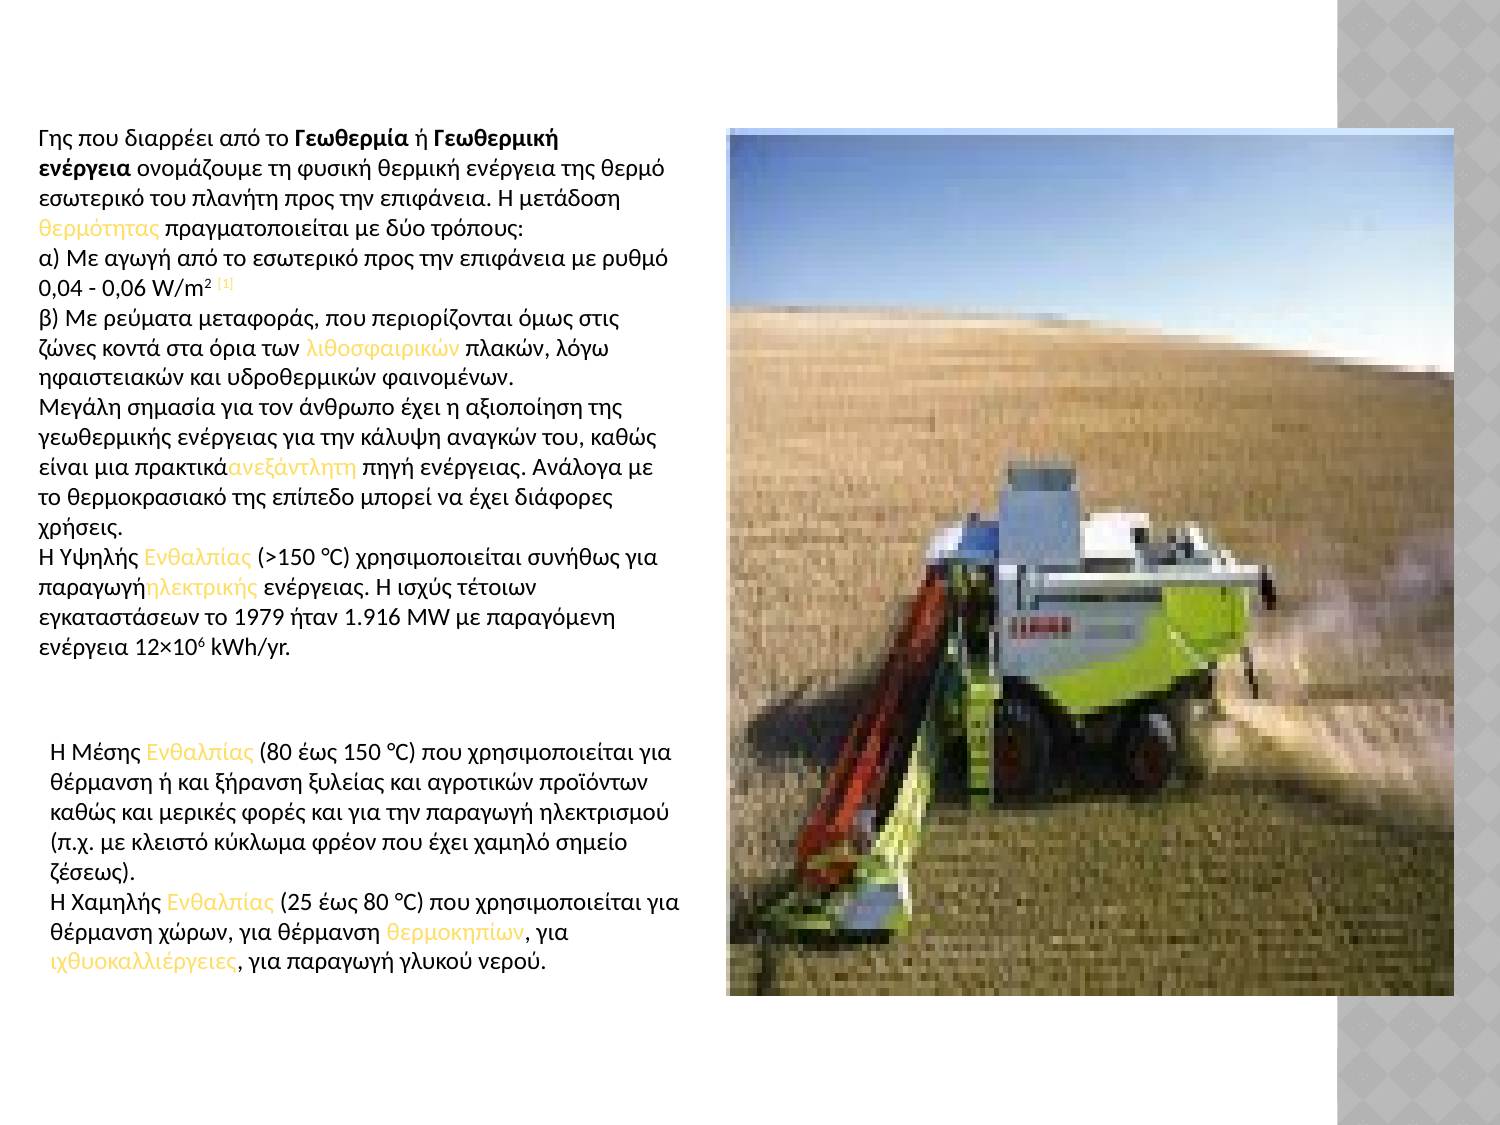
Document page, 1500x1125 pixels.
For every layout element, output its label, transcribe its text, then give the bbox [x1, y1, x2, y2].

text_box Γης που διαρρέει από το Γεωθερμία ή Γεωθερμική ενέργεια ονομάζουμε τη φυσική θερμική ενέργεια της θερμό εσωτερικό του πλανήτη προς την επιφάνεια. Η μετάδοση θερμότητας πραγματοποιείται με δύο τρόπους: α) Με αγωγή από το εσωτερικό προς την επιφάνεια με ρυθμό 0,04 - 0,06 W/m2 [1] β) Με ρεύματα μεταφοράς, που περιορίζονται όμως στις ζώνες κοντά στα όρια των λιθοσφαιρικών πλακών, λόγω ηφαιστειακών και υδροθερμικών φαινομένων. Μεγάλη σημασία για τον άνθρωπο έχει η αξιοποίηση της γεωθερμικής ενέργειας για την κάλυψη αναγκών του, καθώς είναι μια πρακτικάανεξάντλητη πηγή ενέργειας. Ανάλογα με το θερμοκρασιακό της επίπεδο μπορεί να έχει διάφορες χρήσεις. H Υψηλής Ενθαλπίας (>150 °C) χρησιμοποιείται συνήθως για παραγωγήηλεκτρικής ενέργειας. Η ισχύς τέτοιων εγκαταστάσεων το 1979 ήταν 1.916 ΜW με παραγόμενη ενέργεια 12×106 kWh/yr. [23, 113, 692, 668]
text_box Η Μέσης Ενθαλπίας (80 έως 150 °C) που χρησιμοποιείται για θέρμανση ή και ξήρανση ξυλείας και αγροτικών προϊόντων καθώς και μερικές φορές και για την παραγωγή ηλεκτρισμού (π.χ. με κλειστό κύκλωμα φρέον που έχει χαμηλό σημείο ζέσεως). Η Χαμηλής Ενθαλπίας (25 έως 80 °C) που χρησιμοποιείται για θέρμανση χώρων, για θέρμανση θερμοκηπίων, γιαιχθυοκαλλιέργειες, για παραγωγή γλυκού νερού. [35, 728, 704, 983]
picture [726, 128, 1454, 997]
